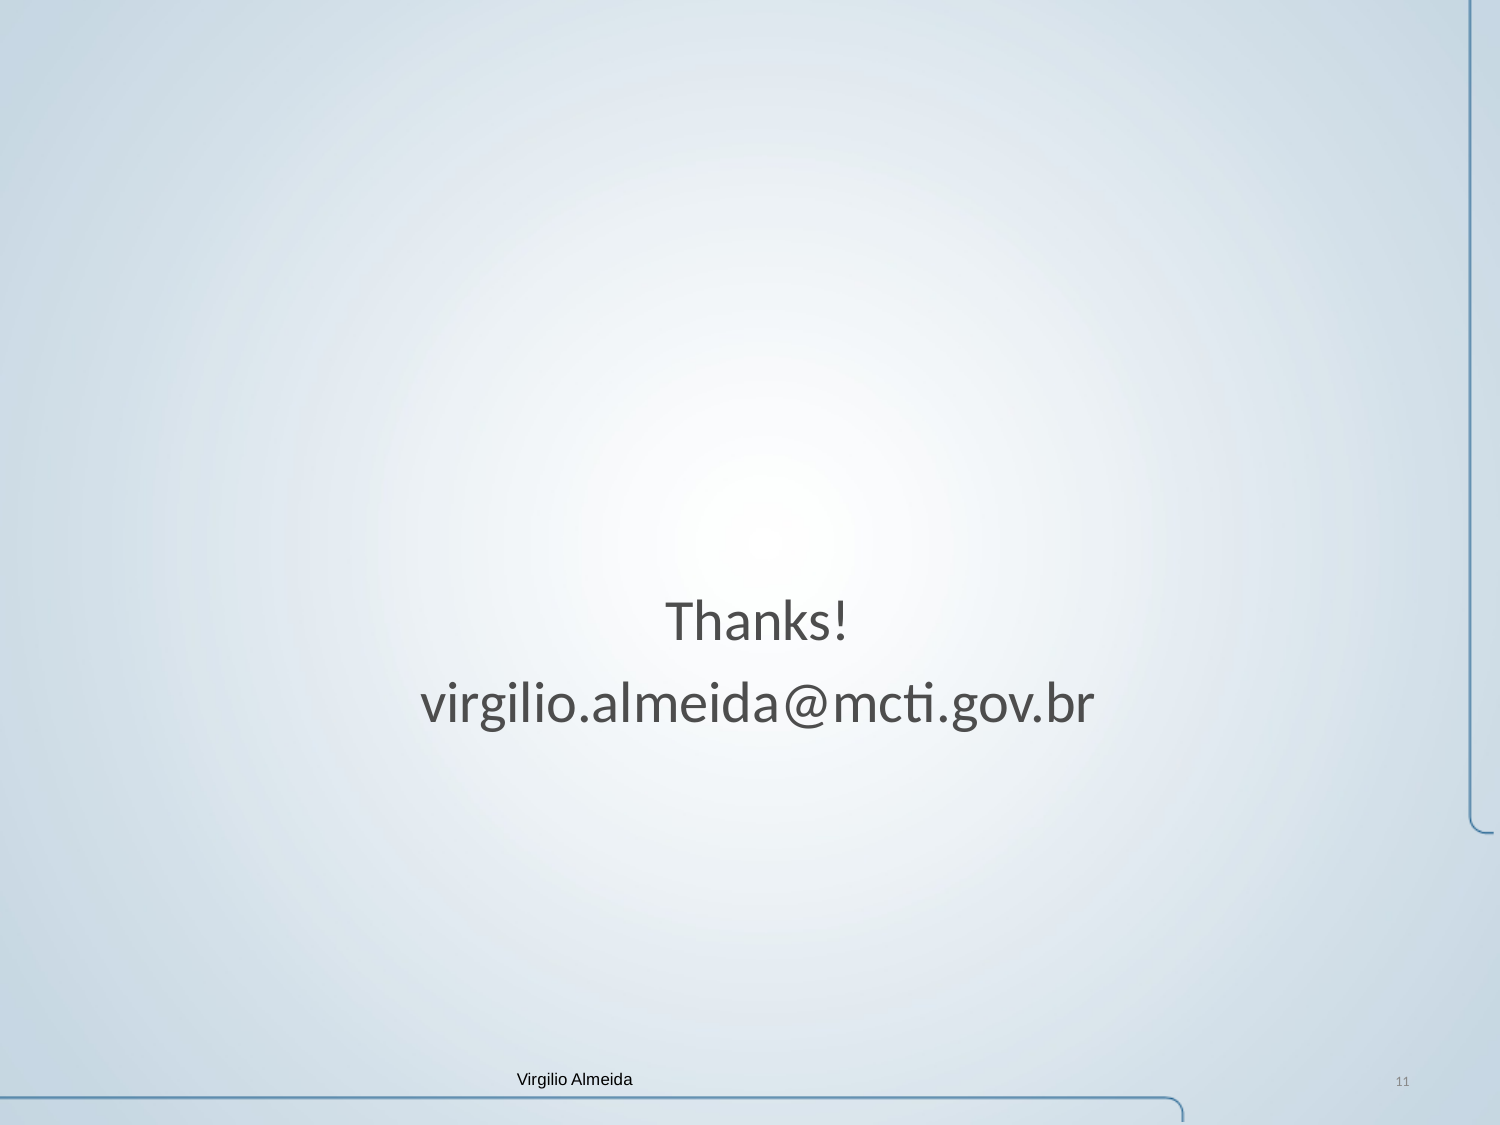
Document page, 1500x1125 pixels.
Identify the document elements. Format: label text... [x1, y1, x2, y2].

footer Virgilio Almeida [502, 1041, 978, 1103]
picture [0, 0, 1500, 1125]
slide_number 11 [1074, 1042, 1425, 1103]
list Thanks! virgilio.almeida@mcti.gov.br [120, 495, 1396, 742]
